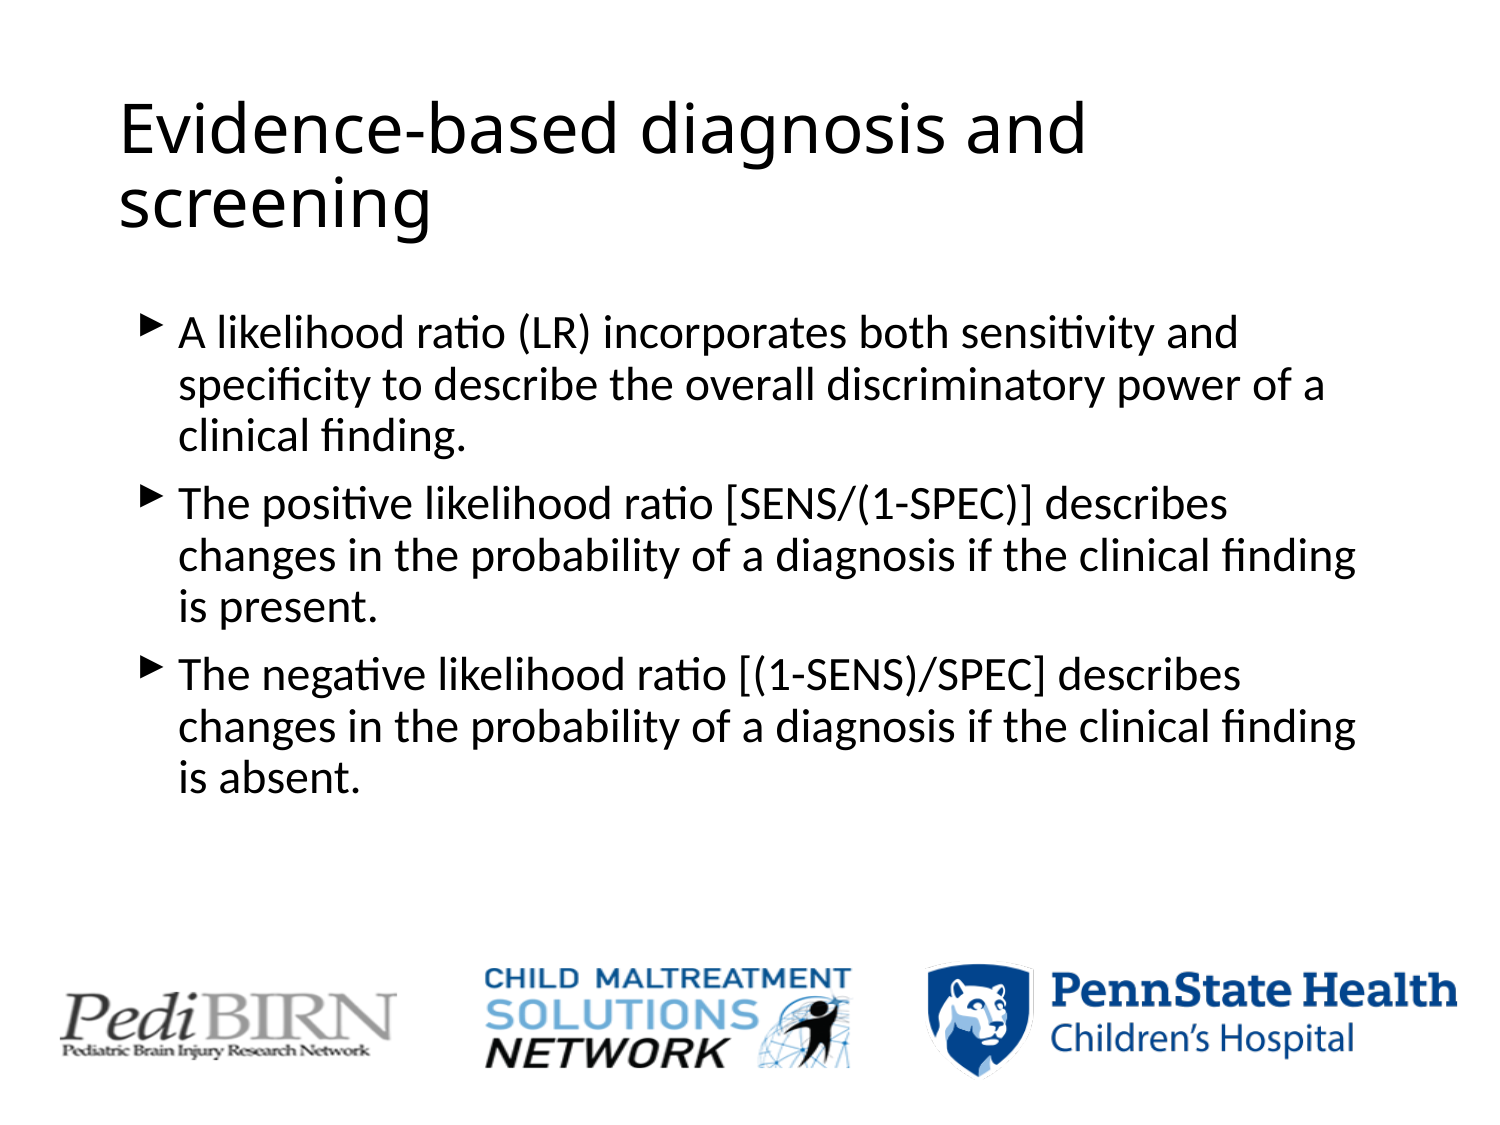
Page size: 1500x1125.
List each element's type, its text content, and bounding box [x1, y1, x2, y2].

picture [44, 959, 857, 1083]
list A likelihood ratio (LR) incorporates both sensitivity and specificity to describe the overall discriminatory power of a clinical finding. The positive likelihood ratio [SENS/(1-SPEC)] describes changes in the probability of a diagnosis if the clinical finding is present. The negative likelihood ratio [(1-SENS)/SPEC] describes changes in the probability of a diagnosis if the clinical finding is absent. [103, 299, 1397, 1014]
picture [924, 960, 1458, 1080]
title Evidence-based diagnosis and screening [103, 59, 1397, 278]
